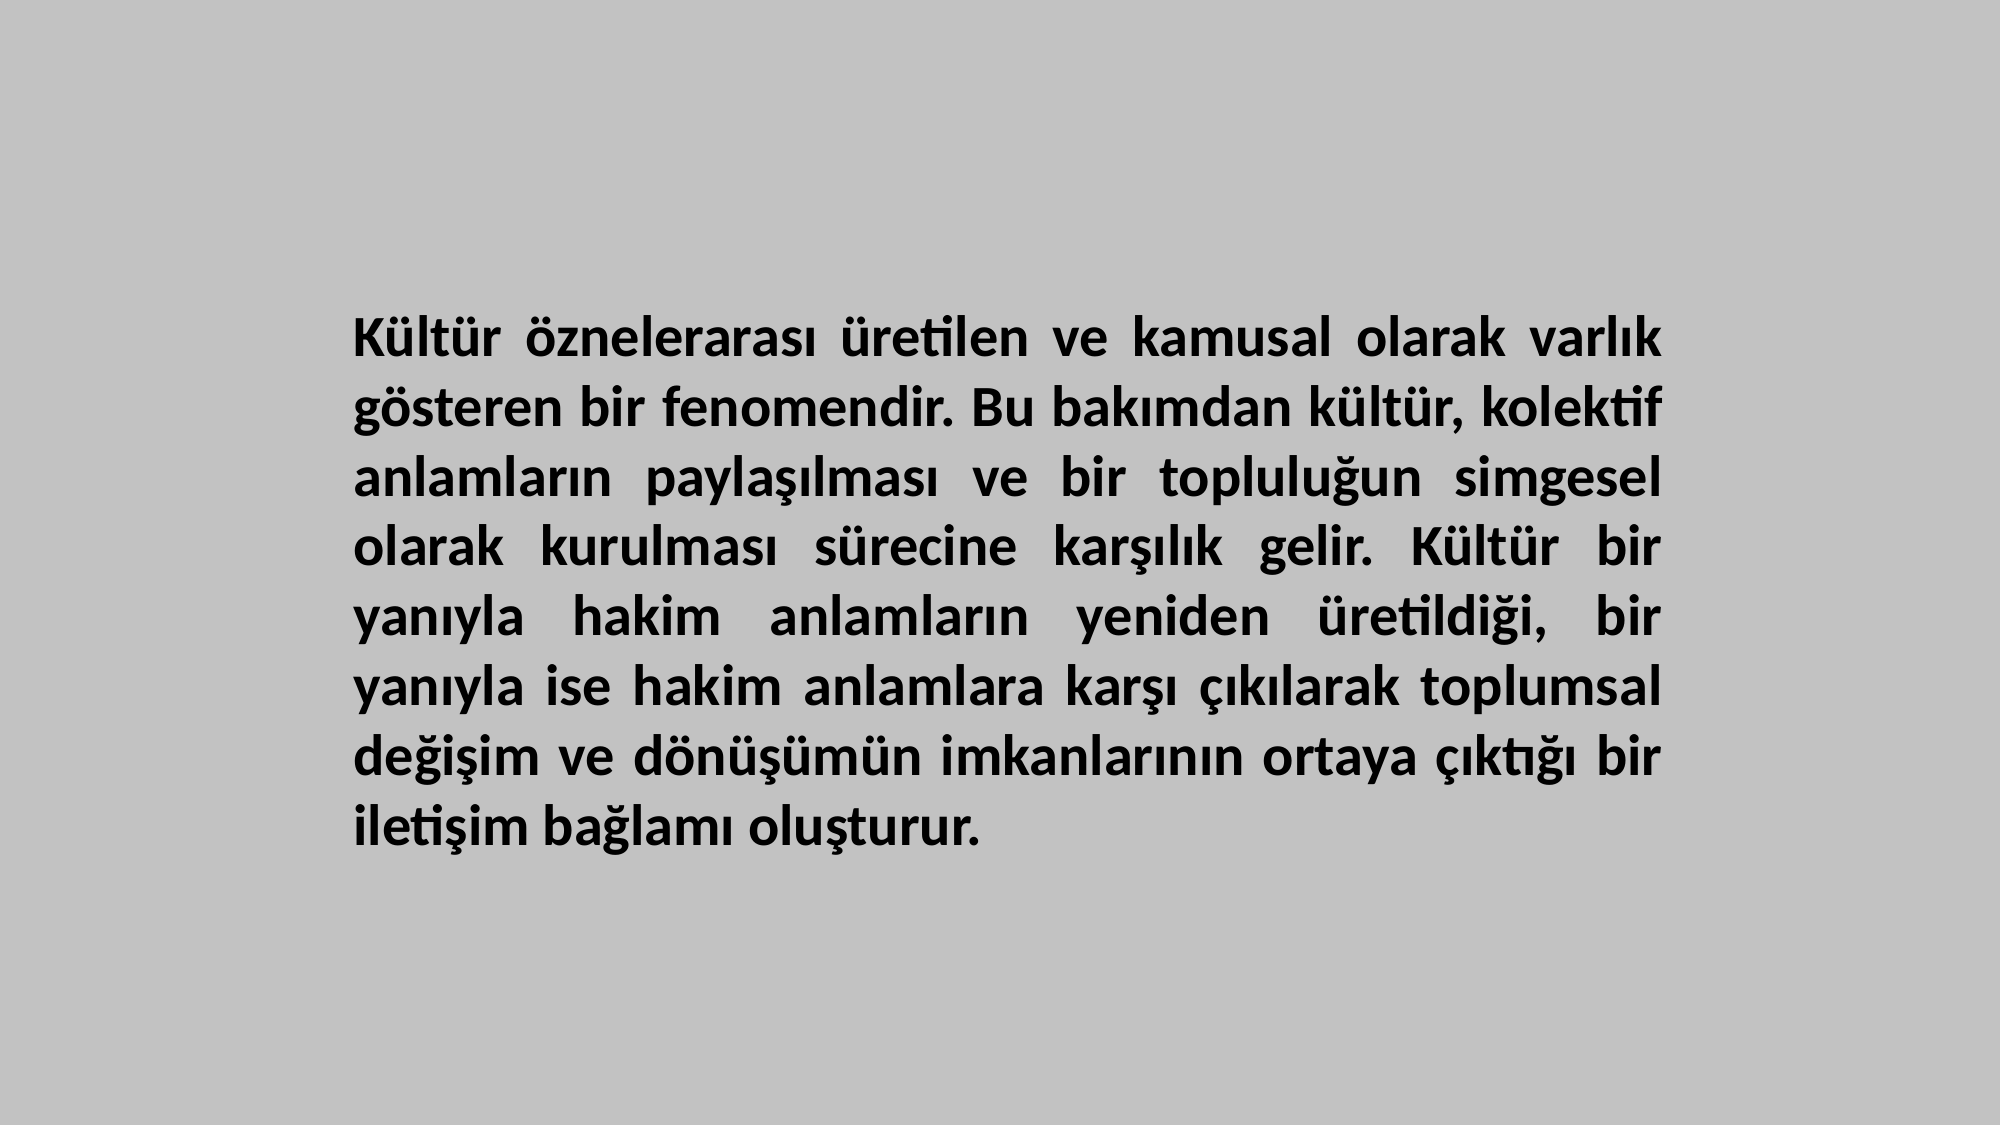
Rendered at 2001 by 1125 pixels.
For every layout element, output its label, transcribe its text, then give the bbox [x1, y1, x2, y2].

text_box Kültür öznelerarası üretilen ve kamusal olarak varlık gösteren bir fenomendir. Bu bakımdan kültür, kolektif anlamların paylaşılması ve bir topluluğun simgesel olarak kurulması sürecine karşılık gelir. Kültür bir yanıyla hakim anlamların yeniden üretildiği, bir yanıyla ise hakim anlamlara karşı çıkılarak toplumsal değişim ve dönüşümün imkanlarının ortaya çıktığı bir iletişim bağlamı oluşturur. [338, 290, 1678, 865]
